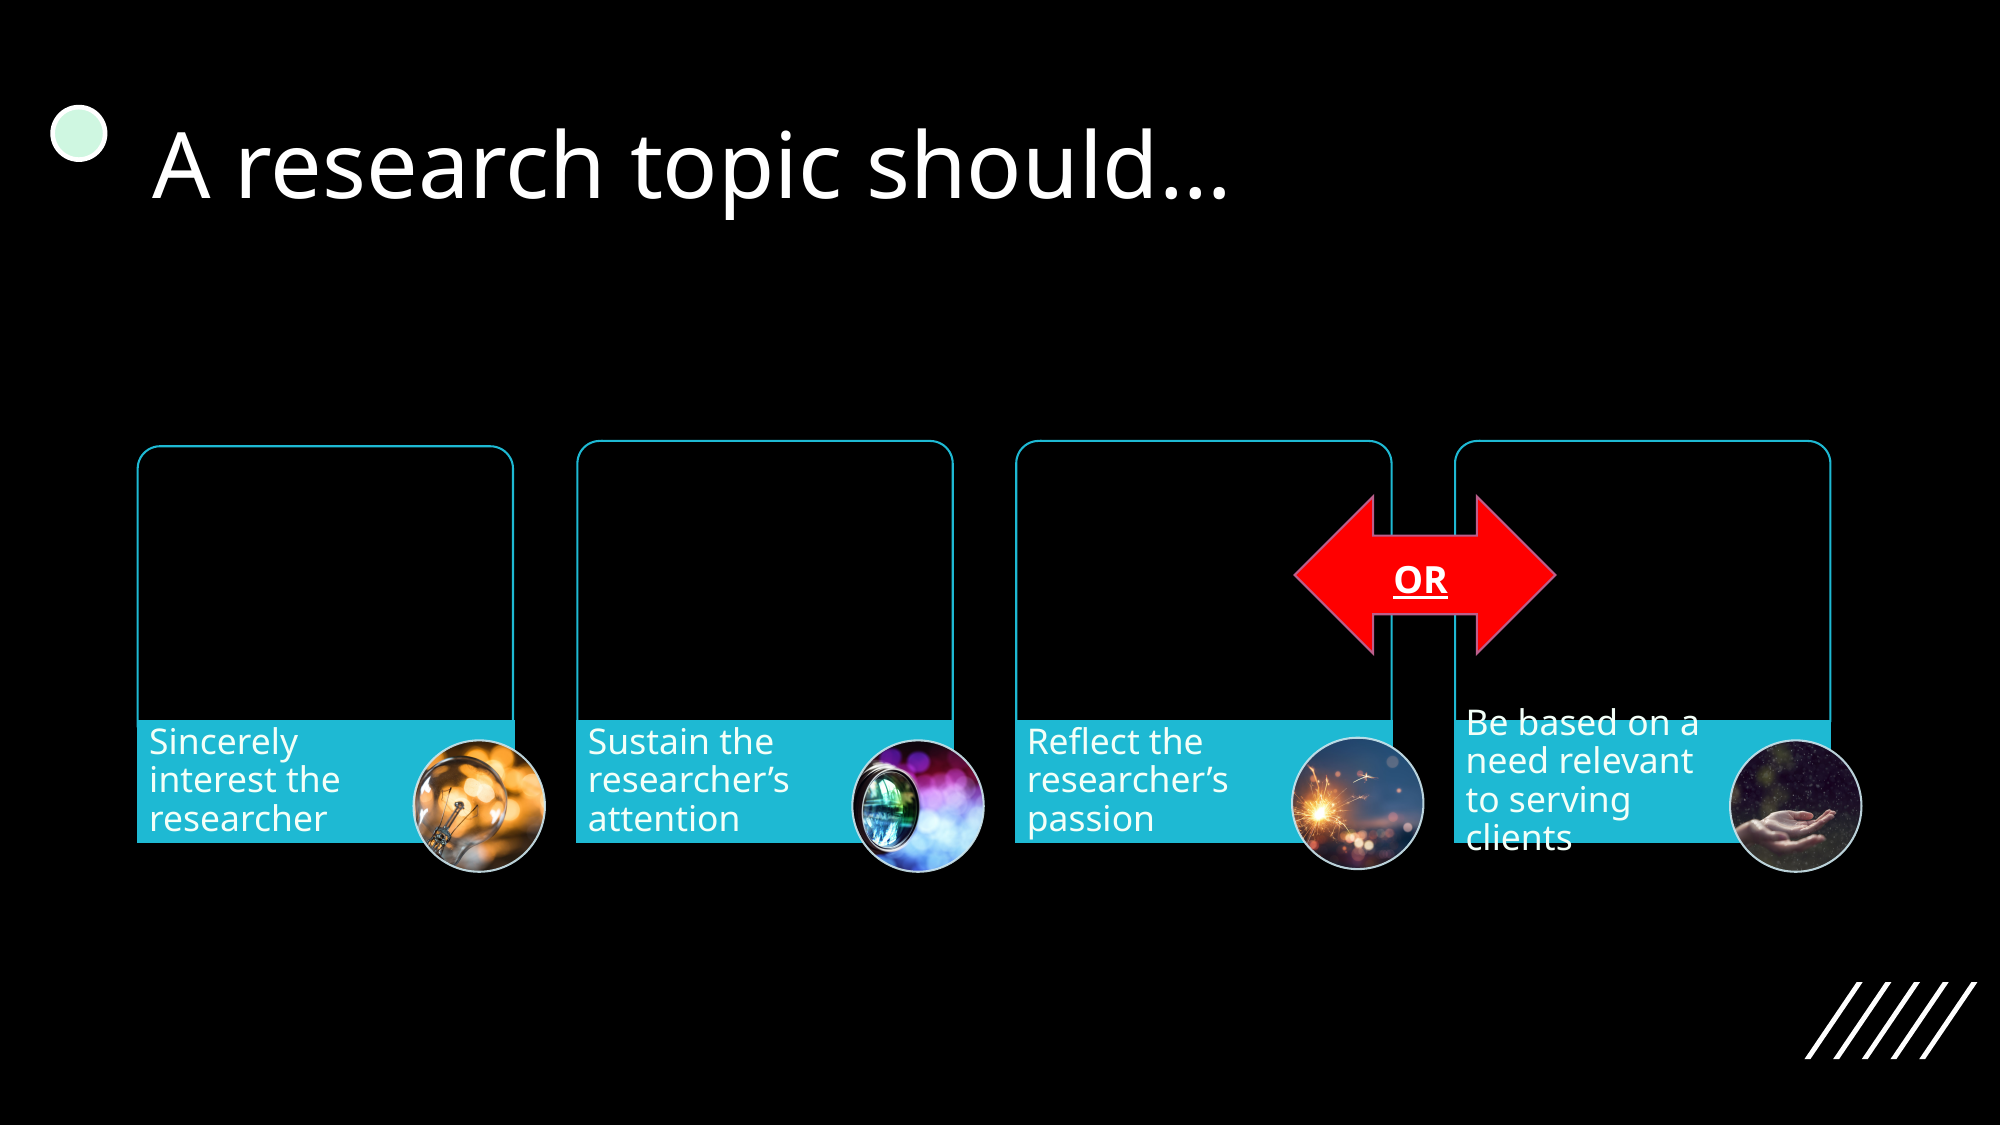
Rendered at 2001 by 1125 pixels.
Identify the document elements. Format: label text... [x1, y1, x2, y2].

title A research topic should… [137, 59, 1863, 278]
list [137, 299, 1863, 1014]
